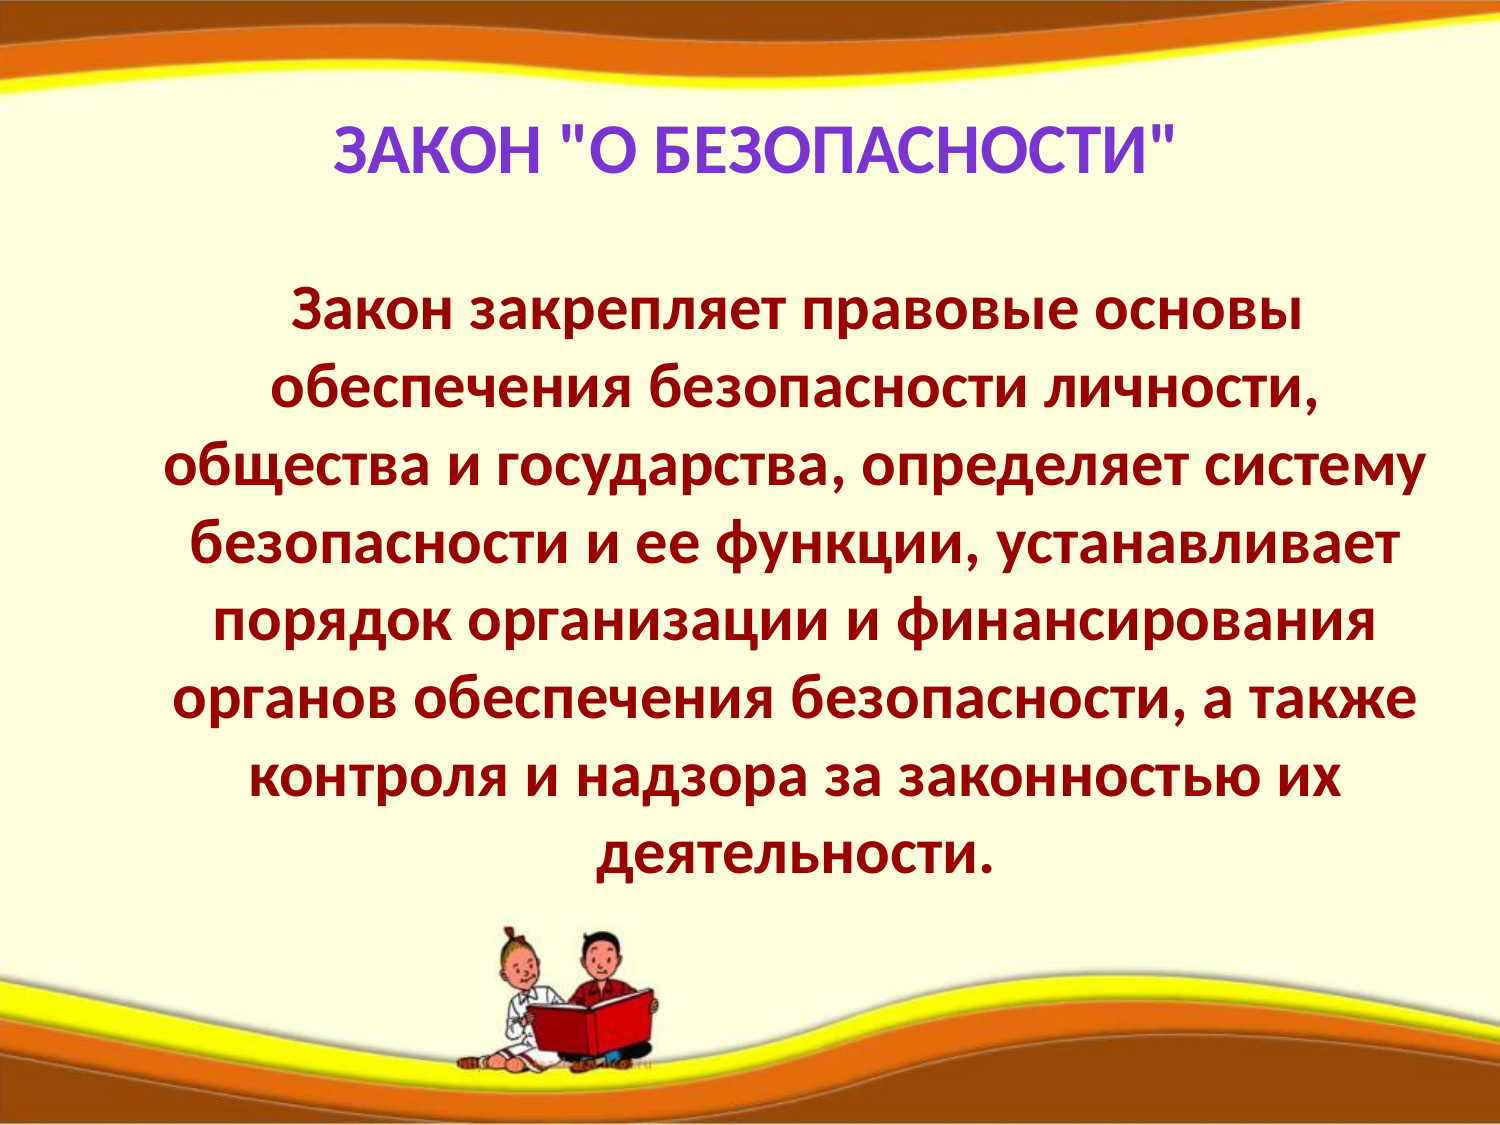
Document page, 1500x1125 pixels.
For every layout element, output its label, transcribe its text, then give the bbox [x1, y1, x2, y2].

list Закон закрепляет правовые основы обеспечения безопасности личности, общества и государства, определяет систему безопасности и ее функции, устанавливает порядок организации и финансирования органов обеспечения безопасности, а также контроля и надзора за законностью их деятельности. [93, 257, 1444, 900]
title Закон "О безопасности" [82, 93, 1432, 282]
picture [0, 0, 1500, 1125]
